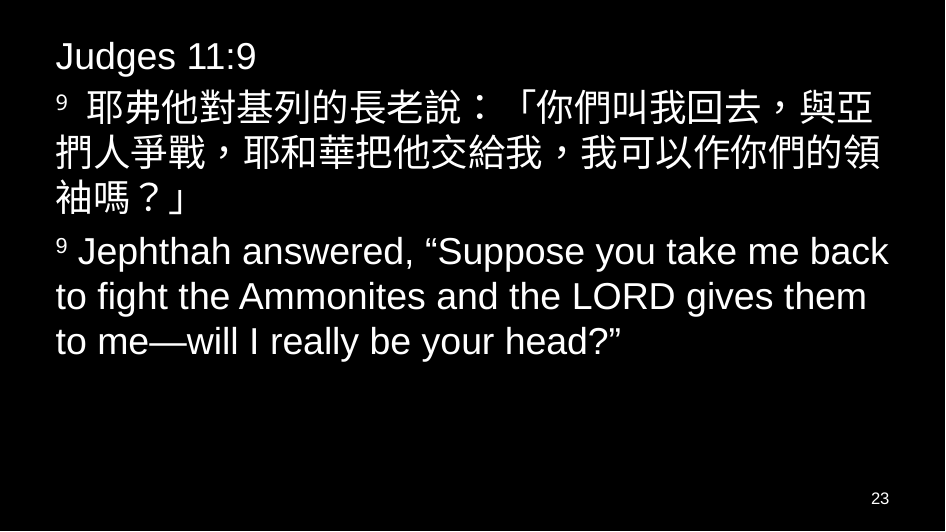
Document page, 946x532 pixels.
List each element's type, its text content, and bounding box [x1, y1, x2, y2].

list Judges 11:9 9 耶弗他對基列的長老說：「你們叫我回去，與亞捫人爭戰，耶和華把他交給我，我可以作你們的領袖嗎？」 9 Jephthah answered, “Suppose you take me back to fight the Ammonites and the Lord gives them to me—will I really be your head?” [46, 27, 899, 475]
slide_number 23 [677, 483, 899, 522]
